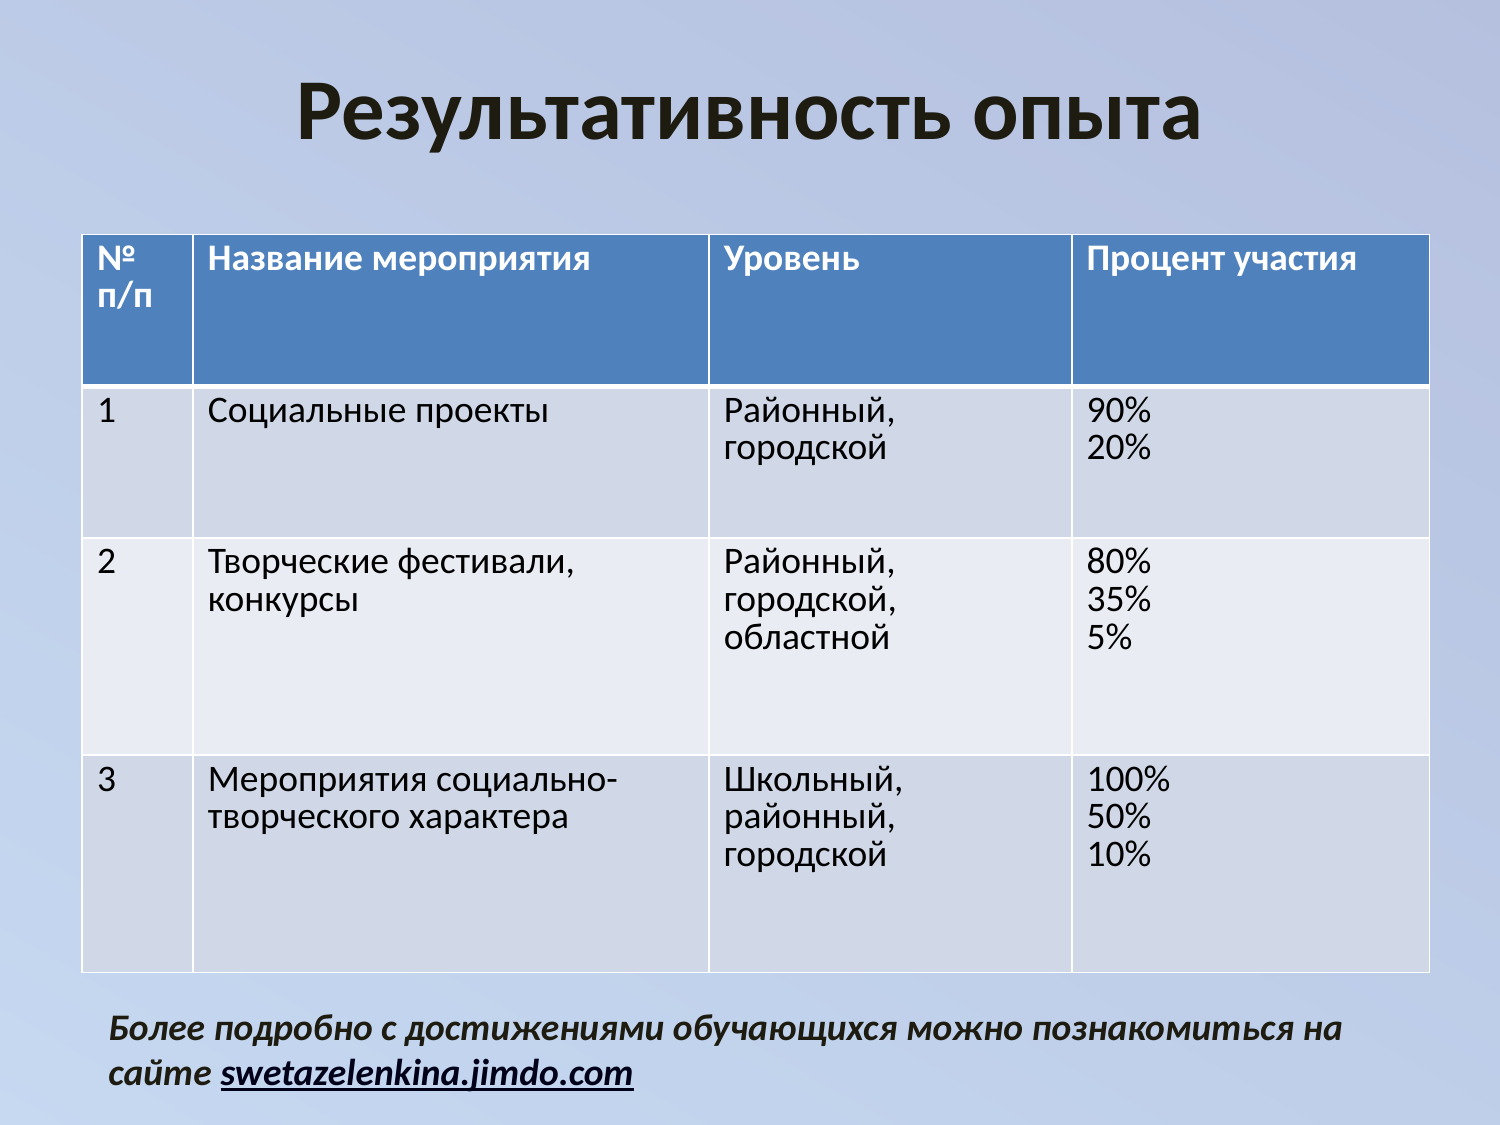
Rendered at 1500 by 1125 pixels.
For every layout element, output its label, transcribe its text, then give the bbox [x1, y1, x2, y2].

table_header Уровень [710, 235, 1071, 384]
table_cell 90% 20% [1073, 389, 1429, 537]
table_cell 2 [83, 539, 192, 754]
title Результативность опыта [75, 45, 1425, 164]
table_cell 80% 35% 5% [1073, 539, 1429, 754]
text_box Более подробно с достижениями обучающихся можно познакомиться на сайте swetazelenkina.jimdo.com [93, 996, 1418, 1101]
table_header Название мероприятия [194, 235, 708, 384]
table_header № п/п [83, 235, 192, 384]
table_cell 1 [83, 389, 192, 537]
table_cell Социальные проекты [194, 389, 708, 537]
table_cell Районный, городской [710, 389, 1071, 537]
table_cell 3 [83, 756, 192, 972]
table_cell Районный, городской, областной [710, 539, 1071, 754]
table_cell Мероприятия социально-творческого характера [194, 756, 708, 972]
table_header Процент участия [1073, 235, 1429, 384]
table_cell 100% 50% 10% [1073, 756, 1429, 972]
table_cell Школьный, районный, городской [710, 756, 1071, 972]
table_cell Творческие фестивали, конкурсы [194, 539, 708, 754]
